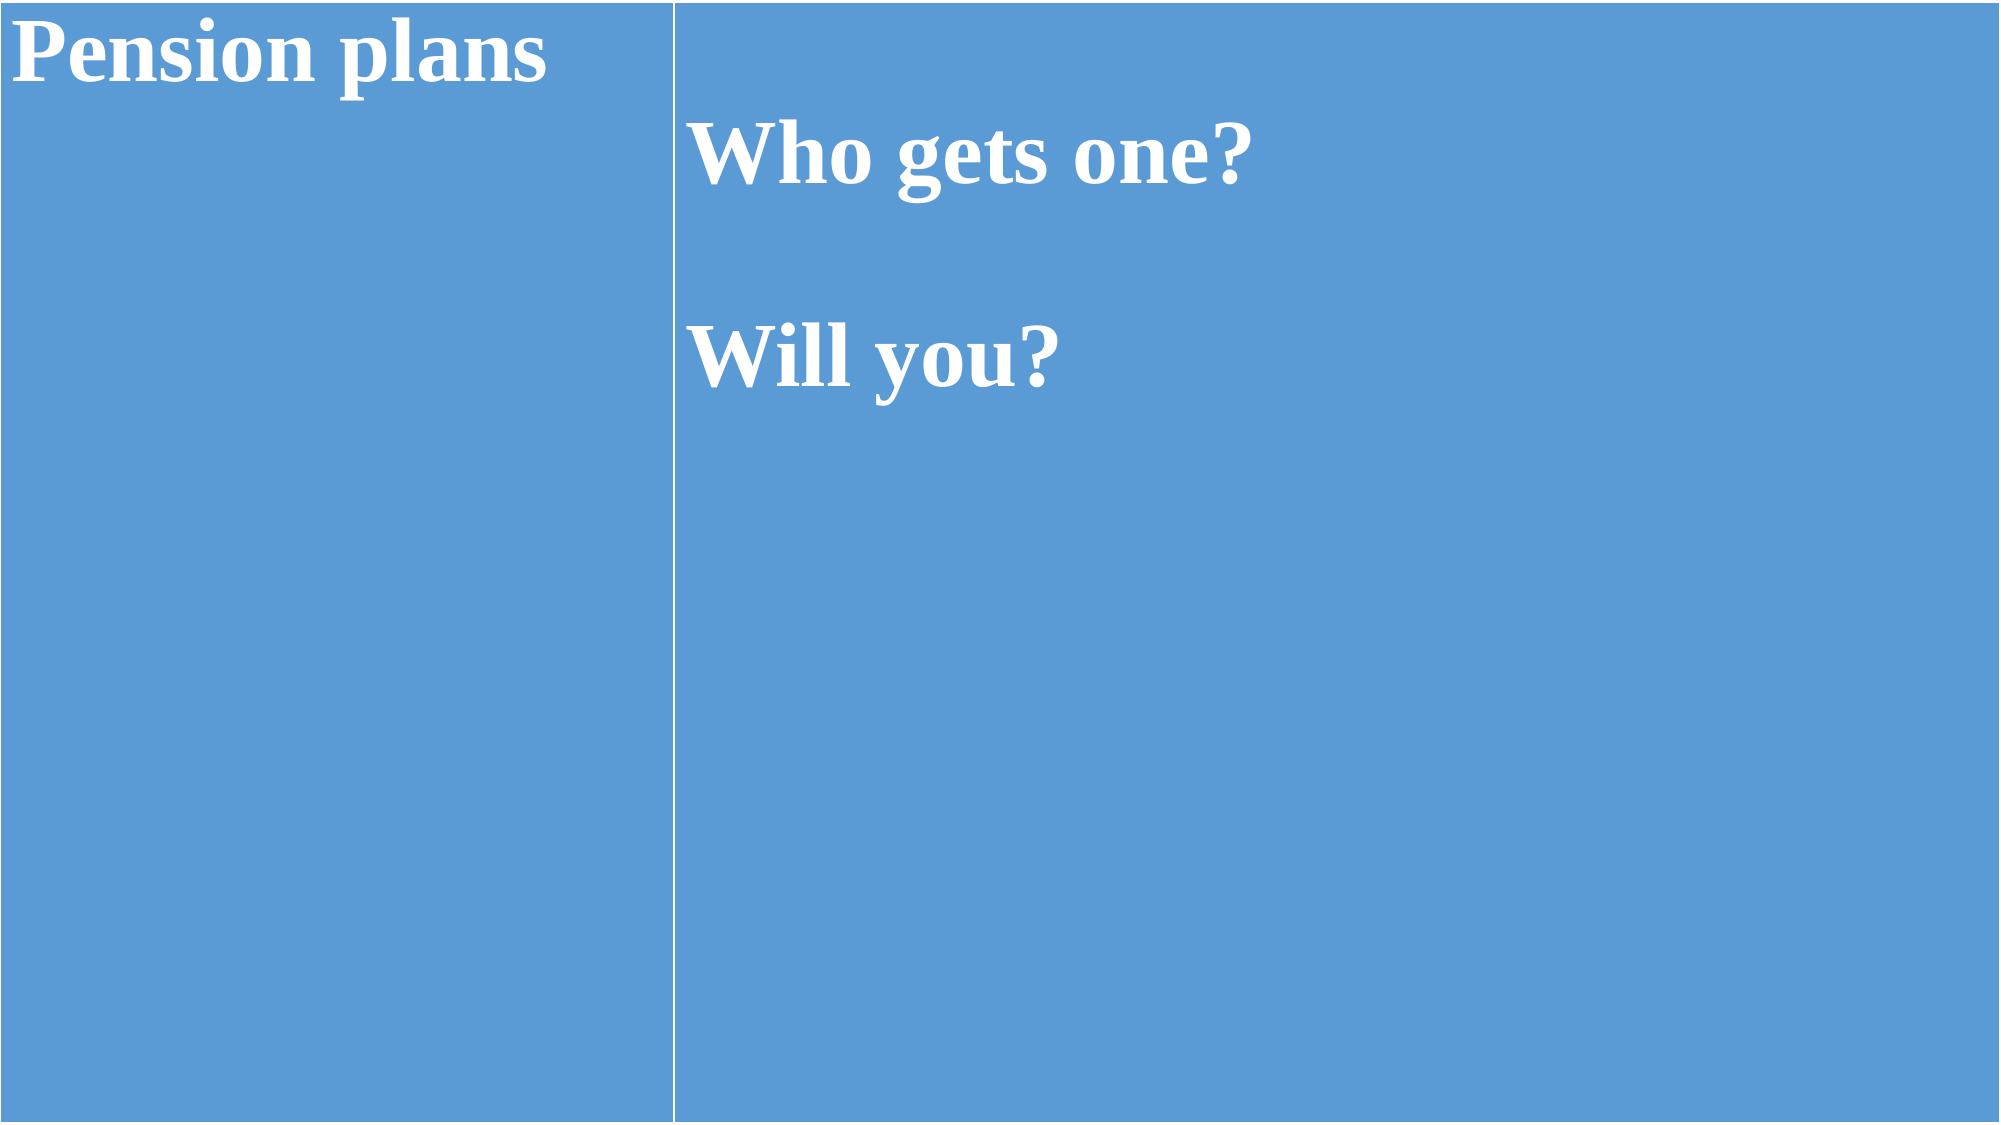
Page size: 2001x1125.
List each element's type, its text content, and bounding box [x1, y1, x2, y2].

table_header Pension plans [1, 3, 673, 1122]
table_header Who gets one? Will you? [675, 3, 1999, 1122]
